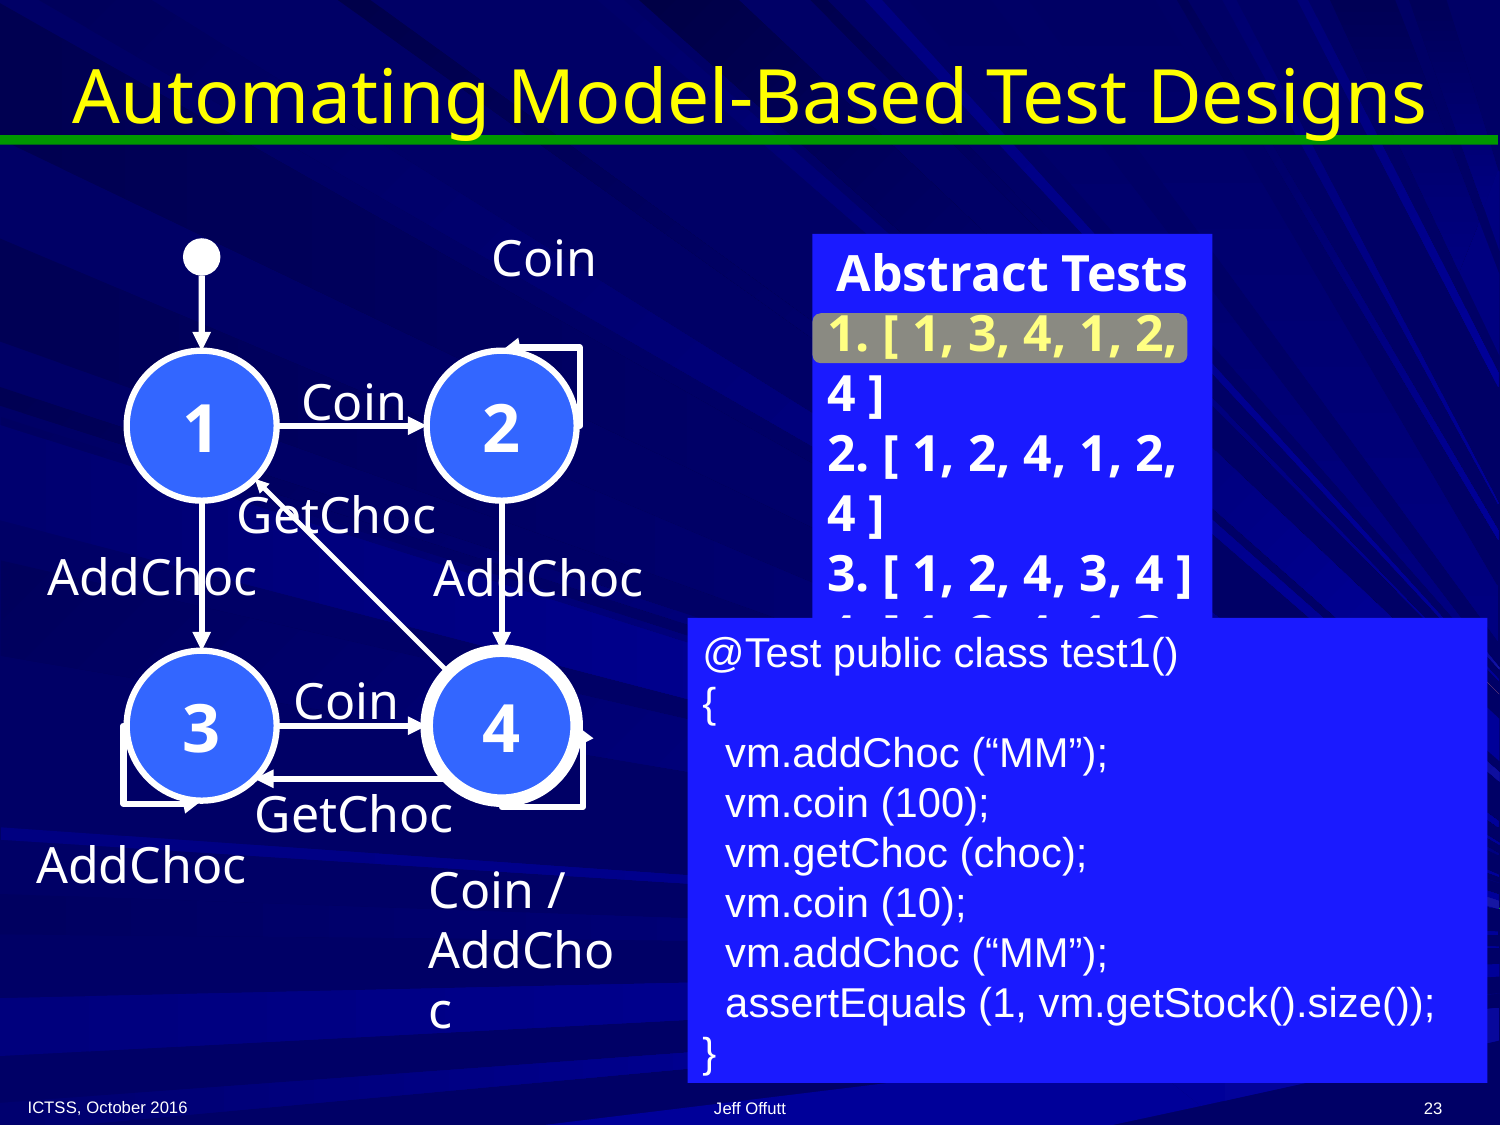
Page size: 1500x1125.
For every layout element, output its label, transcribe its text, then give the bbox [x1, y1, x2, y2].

text_box Coin [476, 219, 613, 294]
text_box Coin [278, 680, 415, 725]
text_box [182, 238, 221, 276]
text_box AddChoc [32, 537, 197, 613]
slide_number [12, 1073, 363, 1125]
text_box Coin [286, 363, 422, 425]
text_box @Test public class test1() { vm.addChoc (“MM”); vm.coin (100); vm.getChoc (choc); vm.coin (10); vm.addChoc (“MM”); assertEquals (1, vm.getStock().size()); } [687, 617, 1488, 1083]
text_box AddChoc [452, 538, 497, 614]
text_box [126, 725, 202, 801]
text_box [812, 313, 1188, 364]
text_box GetChoc [221, 475, 451, 551]
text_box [501, 725, 577, 801]
text_box AddChoc [21, 825, 262, 901]
text_box 3 [126, 650, 277, 801]
slide_number 23 [1137, 1083, 1458, 1125]
text_box 1 [126, 350, 277, 501]
footer Jeff Offutt [512, 1074, 988, 1125]
text_box 2 [426, 350, 577, 501]
title Automating Model-Based Test Designs [12, 0, 1489, 188]
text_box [501, 350, 577, 426]
text_box 4 [426, 650, 577, 801]
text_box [254, 478, 449, 673]
text_box GetChoc [239, 774, 469, 850]
text_box Abstract Tests 1. [ 1, 3, 4, 1, 2, 4 ] 2. [ 1, 2, 4, 1, 2, 4 ] 3. [ 1, 2, 4, 3, 4 ] 4. [ 1, 2, 4, 1, 3, 4 ] 5. [ 1, 3, 4, 1, 3, 4 ] [812, 233, 1213, 617]
text_box Coin [286, 433, 422, 438]
text_box Coin / AddChoc [413, 850, 652, 1046]
text_box Coin [278, 733, 415, 737]
text_box AddChoc [506, 538, 659, 614]
text_box AddChoc [206, 537, 249, 613]
